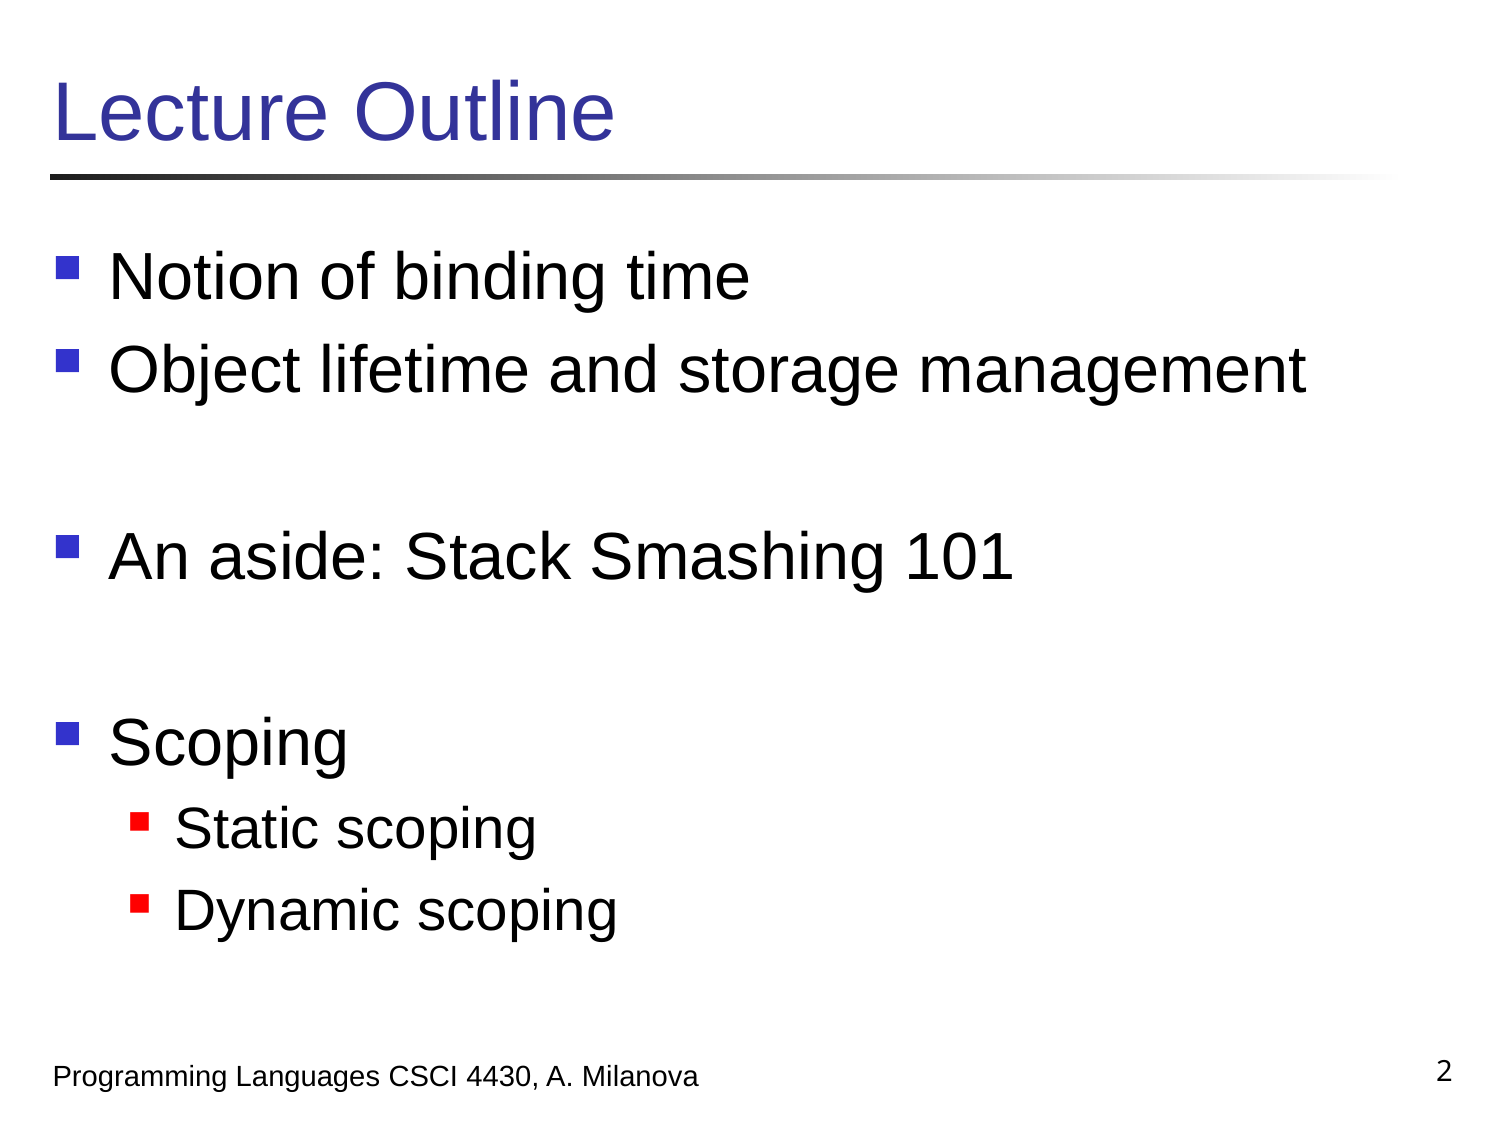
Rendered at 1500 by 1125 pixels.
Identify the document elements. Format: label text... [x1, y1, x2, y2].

slide_number 2 [1154, 1023, 1468, 1100]
footer Programming Languages CSCI 4430, A. Milanova [37, 1024, 813, 1101]
title Lecture Outline [37, 0, 1466, 165]
list Notion of binding time Object lifetime and storage management An aside: Stack Smashing 101 Scoping Static scoping Dynamic scoping [37, 224, 1469, 1013]
